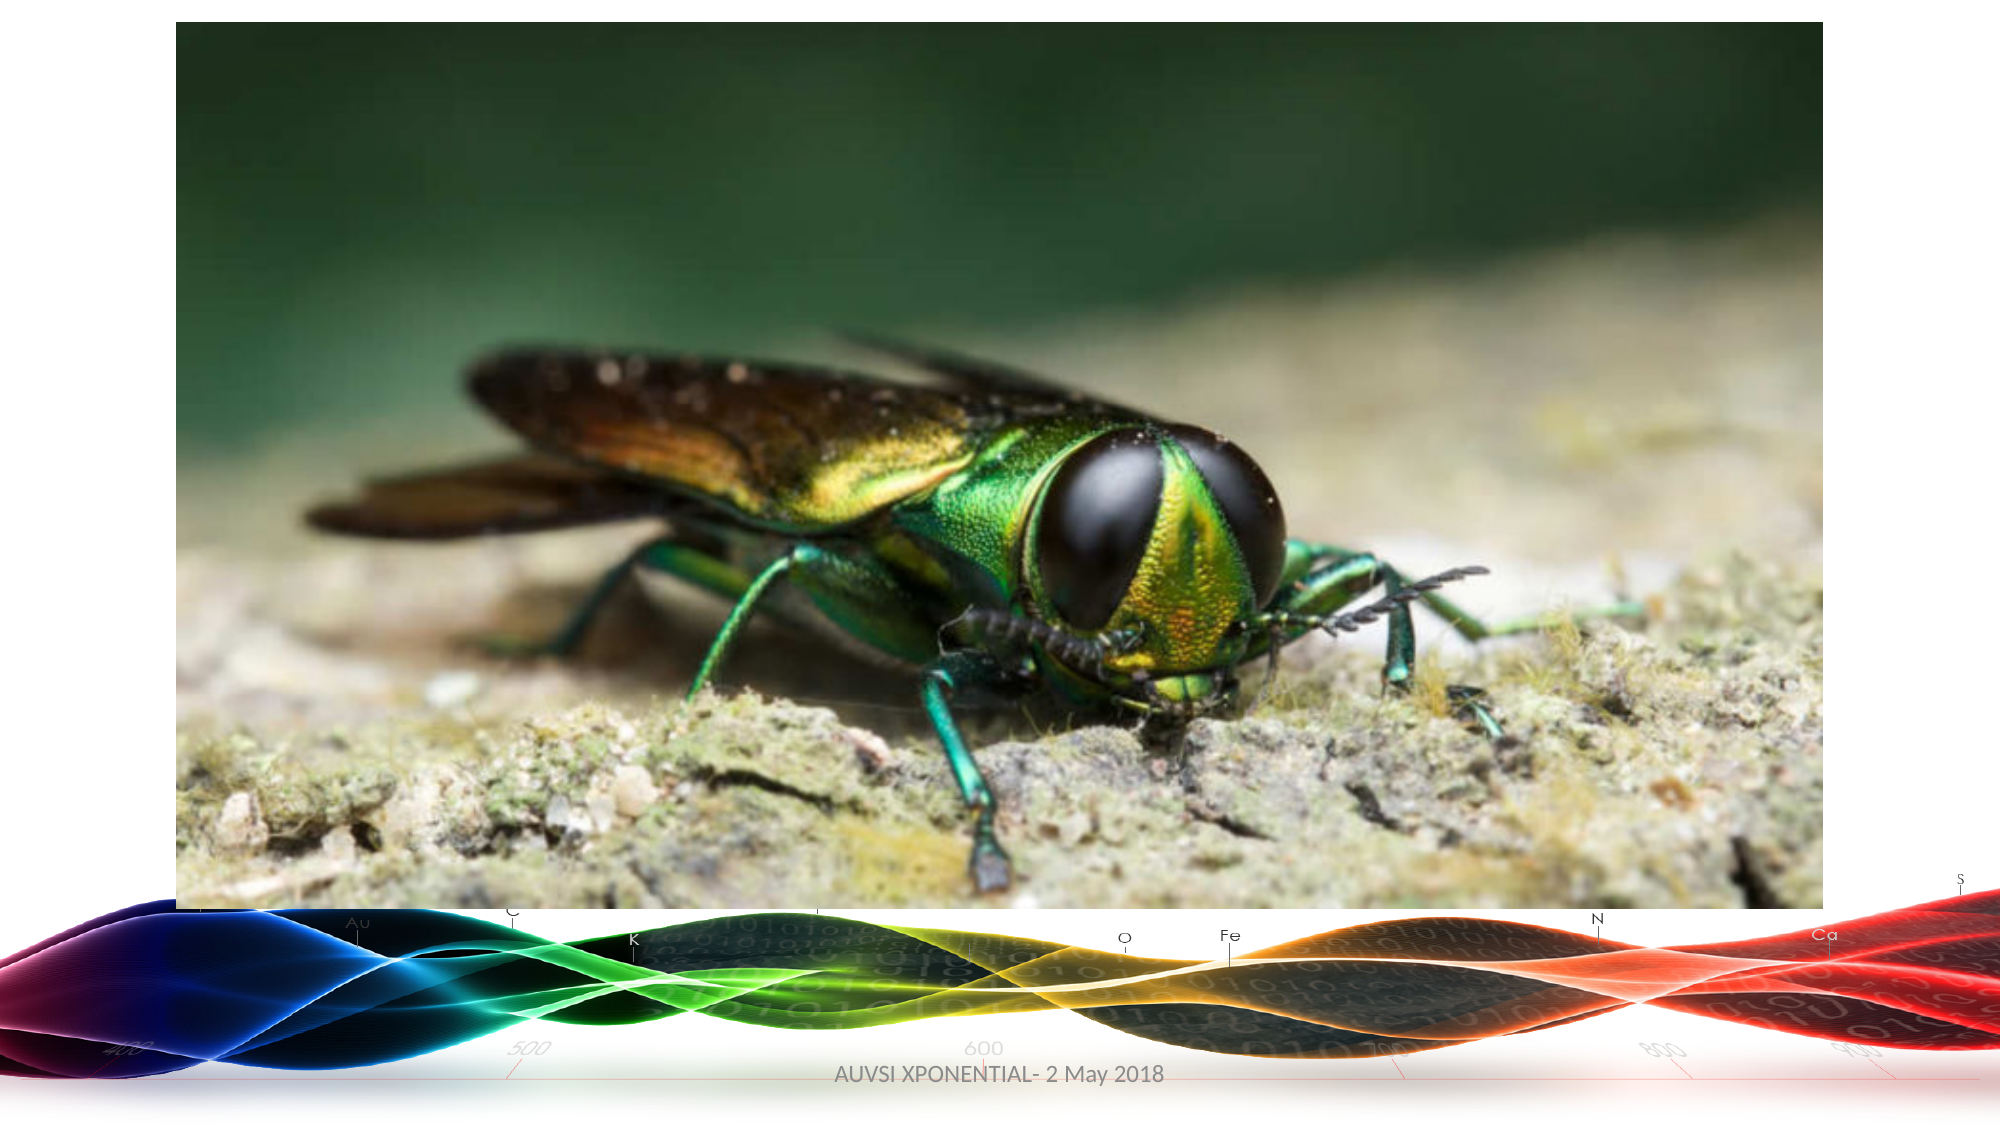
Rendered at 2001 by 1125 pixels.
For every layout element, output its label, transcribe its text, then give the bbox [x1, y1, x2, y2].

picture [0, 22, 2000, 1125]
footer AUVSI XPONENTIAL- 2 May 2018 [662, 1042, 1338, 1103]
